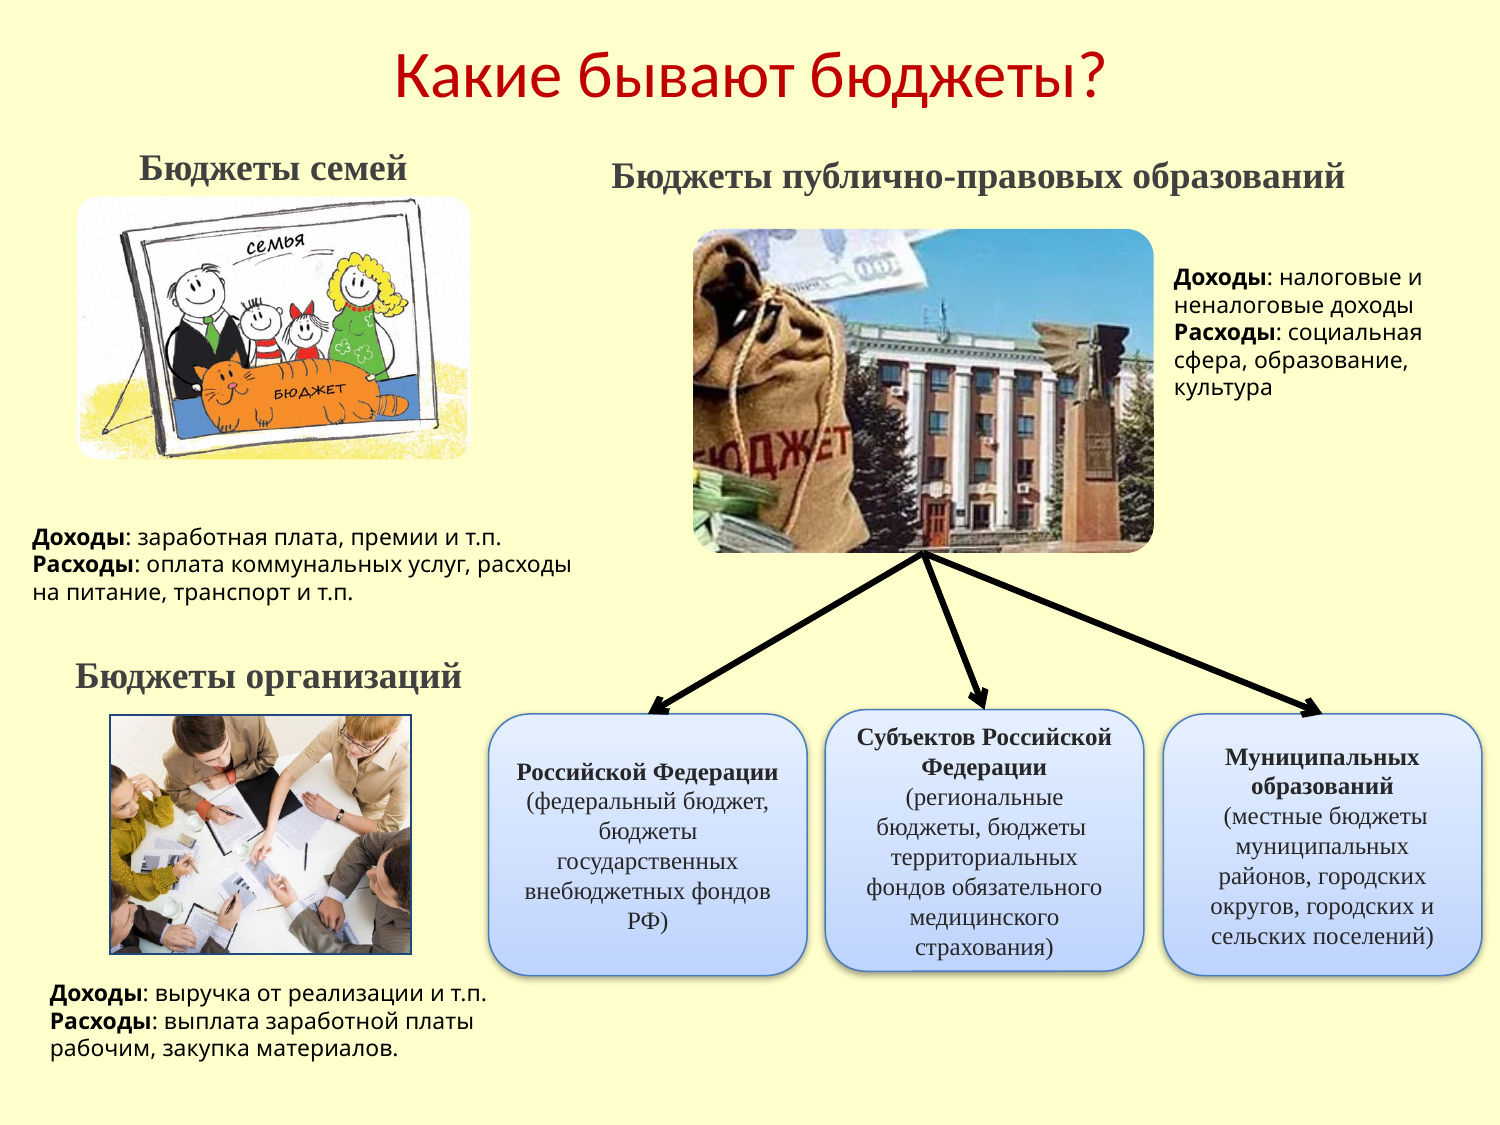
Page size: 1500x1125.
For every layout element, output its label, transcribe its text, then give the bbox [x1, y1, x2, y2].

text_box Доходы: выручка от реализации и т.п. Расходы: выплата заработной платы рабочим, закупка материалов. [35, 971, 584, 1069]
text_box Муниципальных образований (местные бюджеты муниципальных районов, городских округов, городских и сельских поселений) [1162, 713, 1483, 977]
text_box Бюджеты публично-правовых образований [596, 143, 1373, 203]
text_box Субъектов Российской Федерации (региональные бюджеты, бюджеты территориальных фондов обязательного медицинского страхования) [824, 723, 1145, 973]
title Какие бывают бюджеты? [76, 19, 1427, 124]
text_box Доходы: заработная плата, премии и т.п. Расходы: оплата коммунальных услуг, расходы на питание, транспорт и т.п. [17, 515, 617, 613]
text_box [647, 552, 920, 715]
picture [692, 228, 1154, 552]
text_box Бюджеты семей [124, 135, 423, 194]
text_box Российской Федерации (федеральный бюджет, бюджеты государственных внебюджетных фондов РФ) [487, 713, 808, 977]
text_box Доходы: налоговые и неналоговые доходы Расходы: социальная сфера, образование, культура [1159, 255, 1499, 408]
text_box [923, 552, 1323, 715]
text_box Бюджеты организаций [60, 643, 488, 704]
picture [110, 715, 410, 954]
picture [76, 196, 471, 460]
